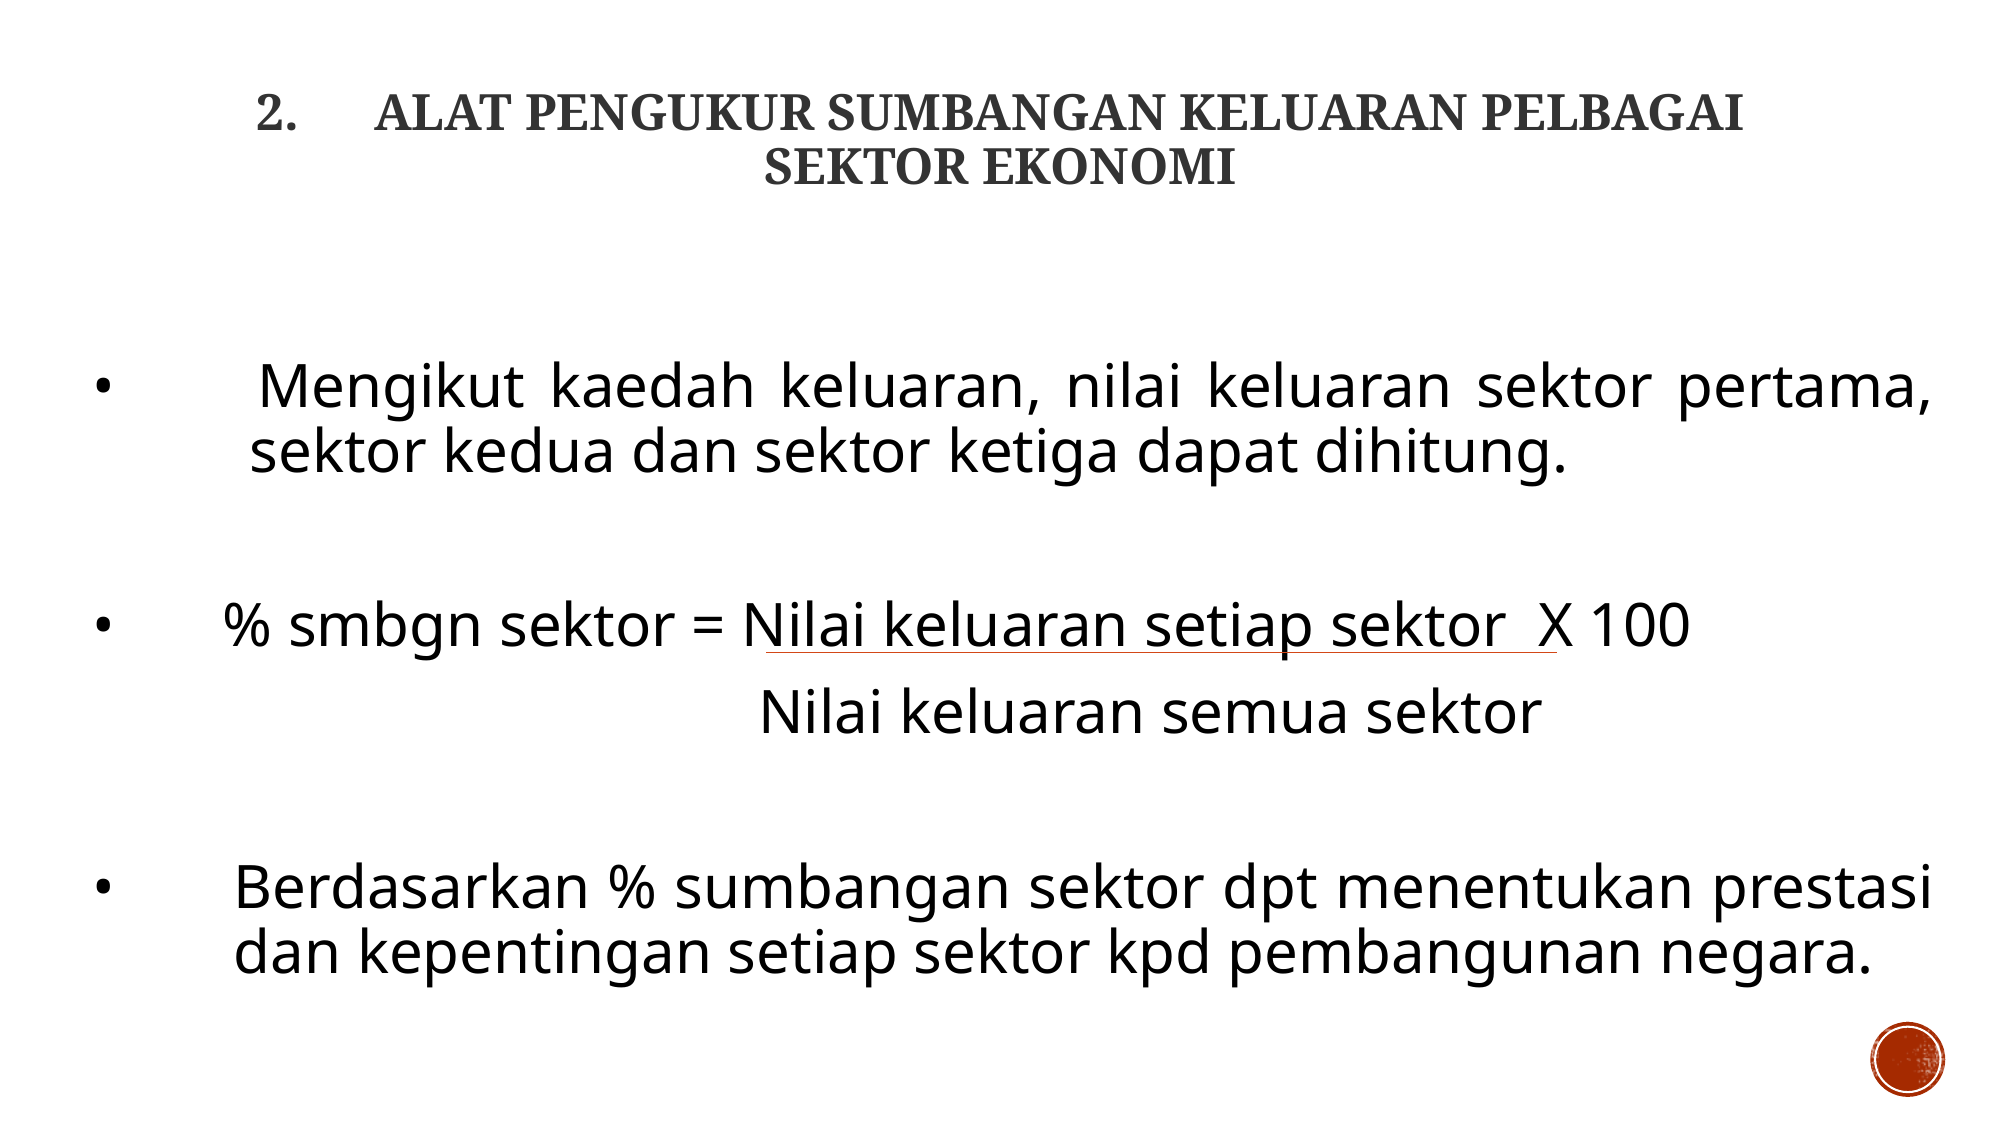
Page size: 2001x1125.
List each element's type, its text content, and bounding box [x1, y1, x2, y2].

title 2. Alat pengukur sumbangan keluaran pelbagai sektor ekonomi [175, 79, 1826, 203]
list • Mengikut kaedah keluaran, nilai keluaran sektor pertama, sektor kedua dan sektor ketiga dapat dihitung. • % smbgn sektor = Nilai keluaran setiap sektor X 100 Nilai keluaran semua sektor • Berdasarkan % sumbangan sektor dpt menentukan prestasi dan kepentingan setiap sektor kpd pembangunan negara. [77, 348, 1950, 1013]
